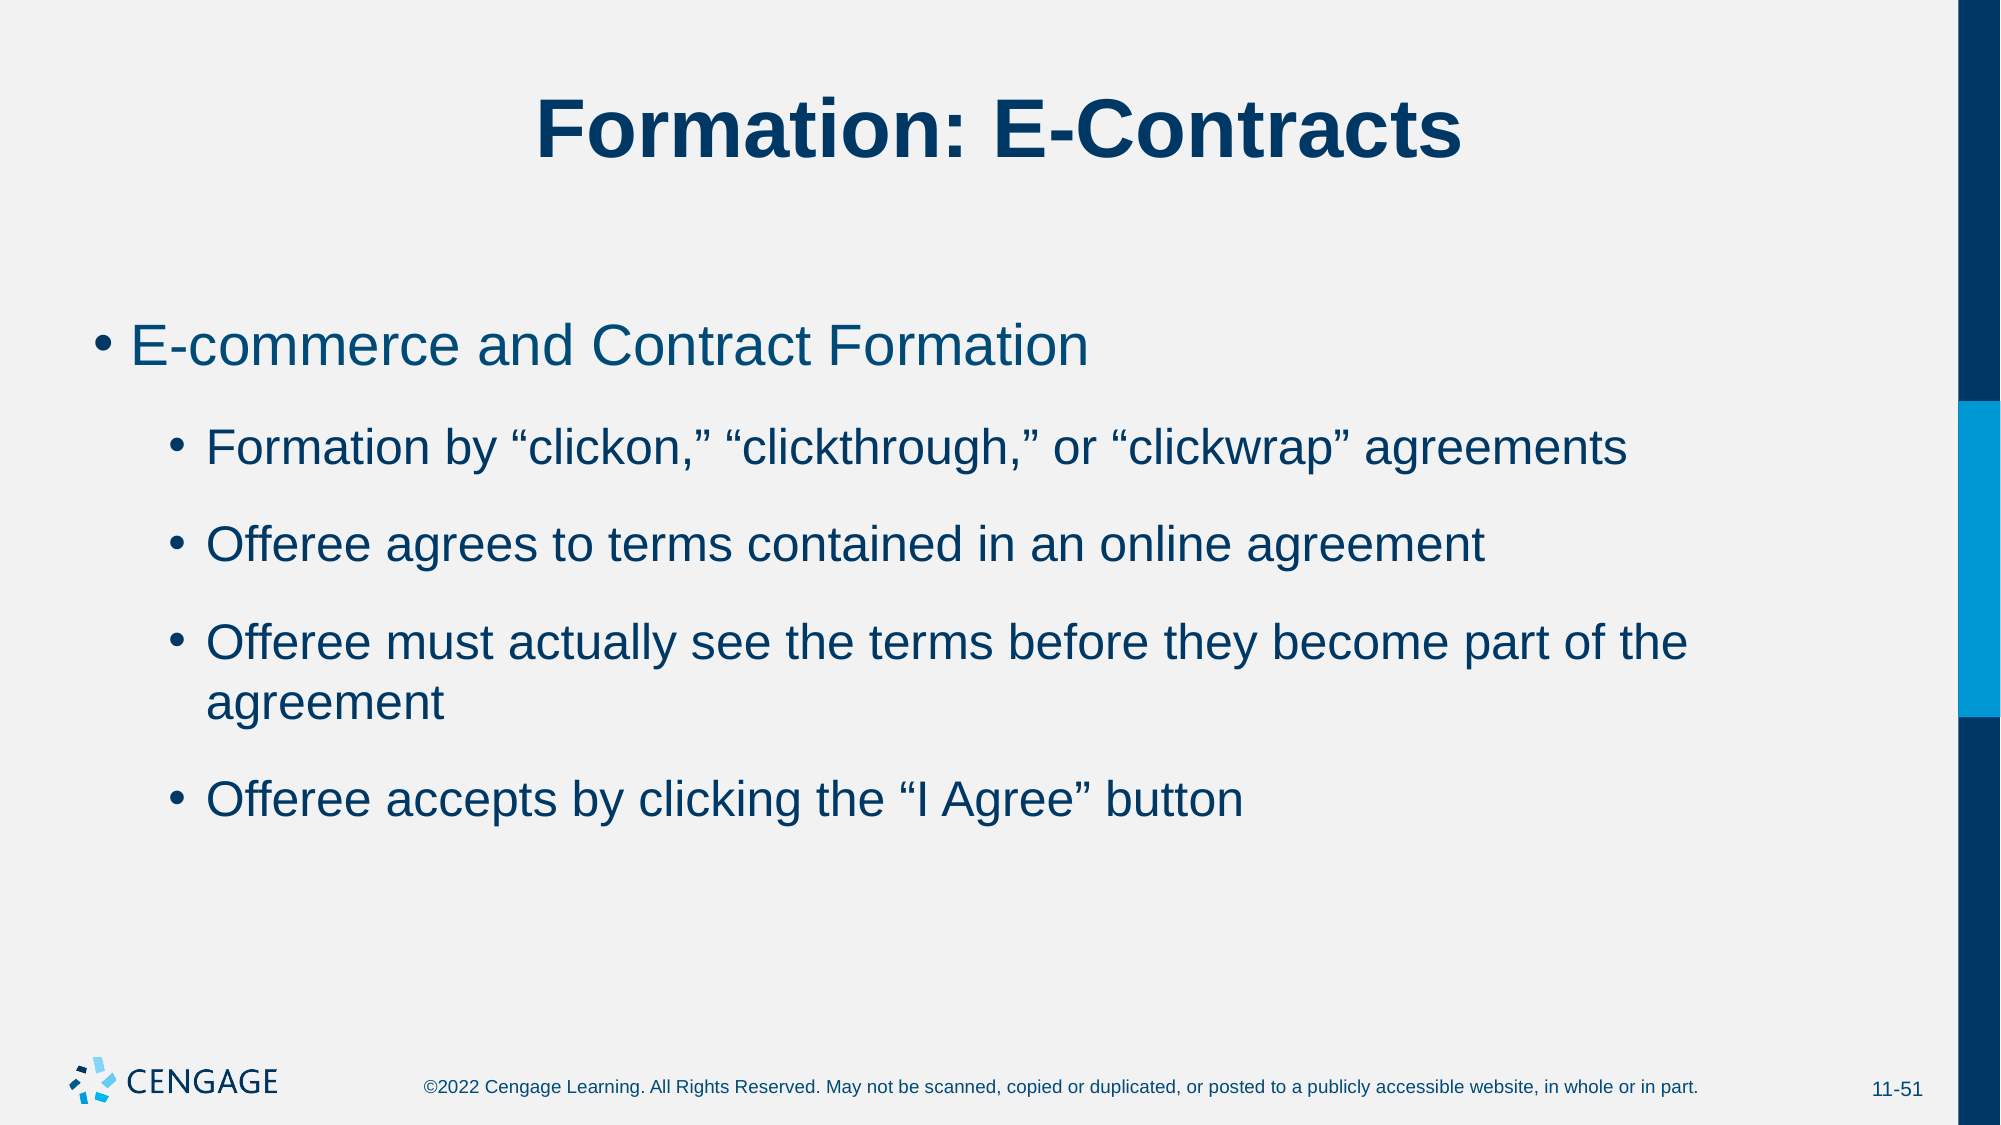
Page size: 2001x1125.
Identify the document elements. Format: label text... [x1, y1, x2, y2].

list E-commerce and Contract Formation Formation by “clickon,” “clickthrough,” or “clickwrap” agreements Offeree agrees to terms contained in an online agreement Offeree must actually see the terms before they become part of the agreement Offeree accepts by clicking the “I Agree” button [78, 299, 1923, 1014]
picture [69, 1057, 277, 1104]
title Formation: E-Contracts [78, 77, 1923, 278]
